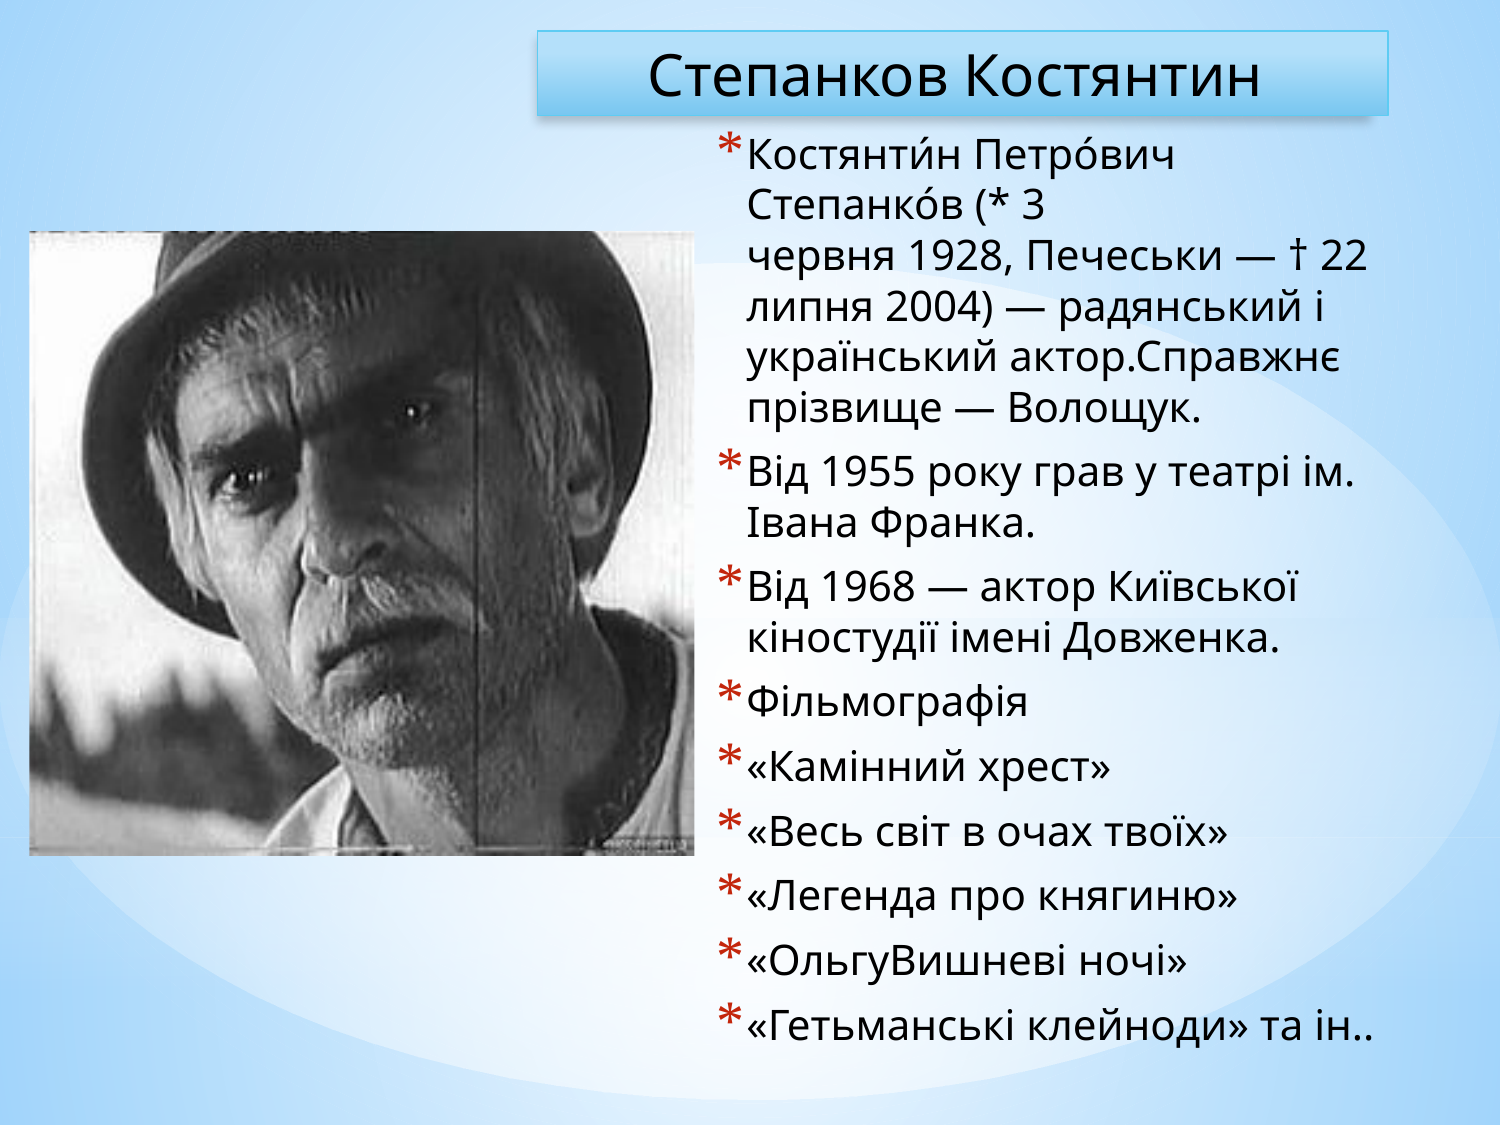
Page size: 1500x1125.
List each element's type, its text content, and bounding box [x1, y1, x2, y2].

text_box Степанков Костянтин [537, 30, 1389, 116]
picture [29, 231, 695, 856]
list Костянти́н Петро́вич Степанко́в (* 3 червня 1928, Печеськи — † 22 липня 2004) — радянський і український актор.Справжнє прізвище — Волощук. Від 1955 року грав у театрі ім. Івана Франка. Від 1968 — актор Київської кіностудії імені Довженка. Фільмографія «Камінний хрест» «Весь світ в очах твоїх» «Легенда про княгиню» «ОльгуВишневі ночі» «Гетьманські клейноди» та ін.. [694, 120, 1459, 1094]
